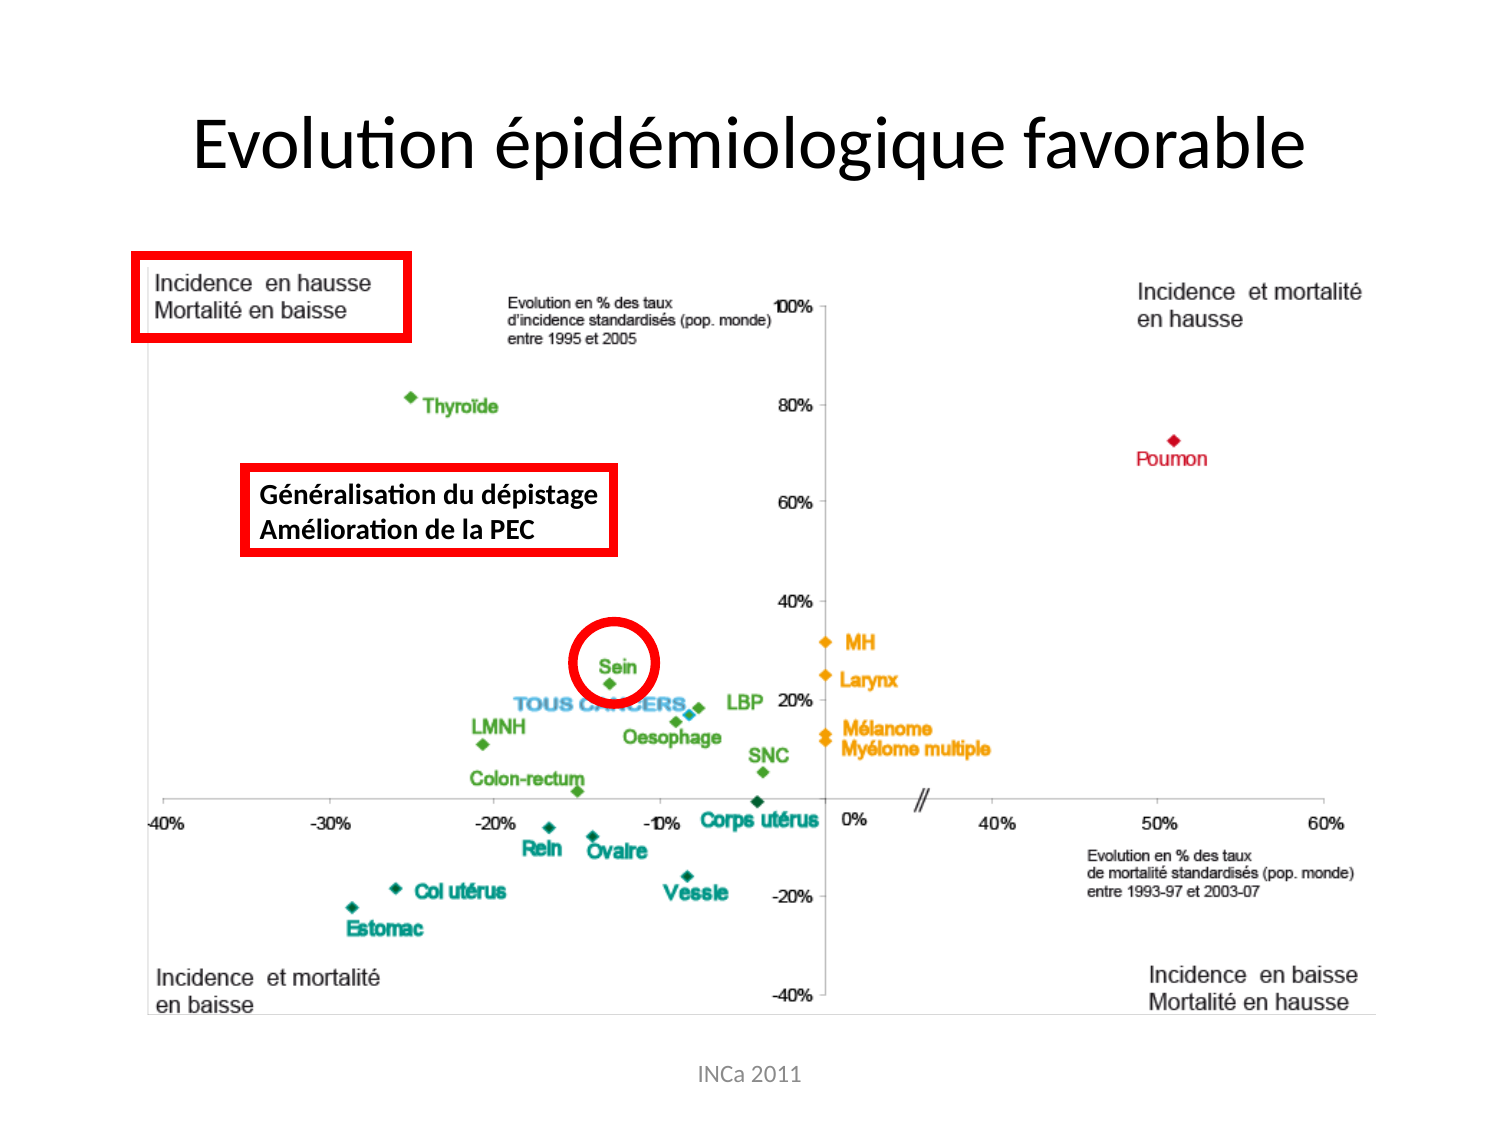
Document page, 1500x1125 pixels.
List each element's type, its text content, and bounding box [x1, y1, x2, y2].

footer INCa 2011 [512, 1042, 988, 1103]
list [147, 267, 1377, 1015]
title Evolution épidémiologique favorable [75, 45, 1425, 233]
text_box [135, 255, 408, 338]
